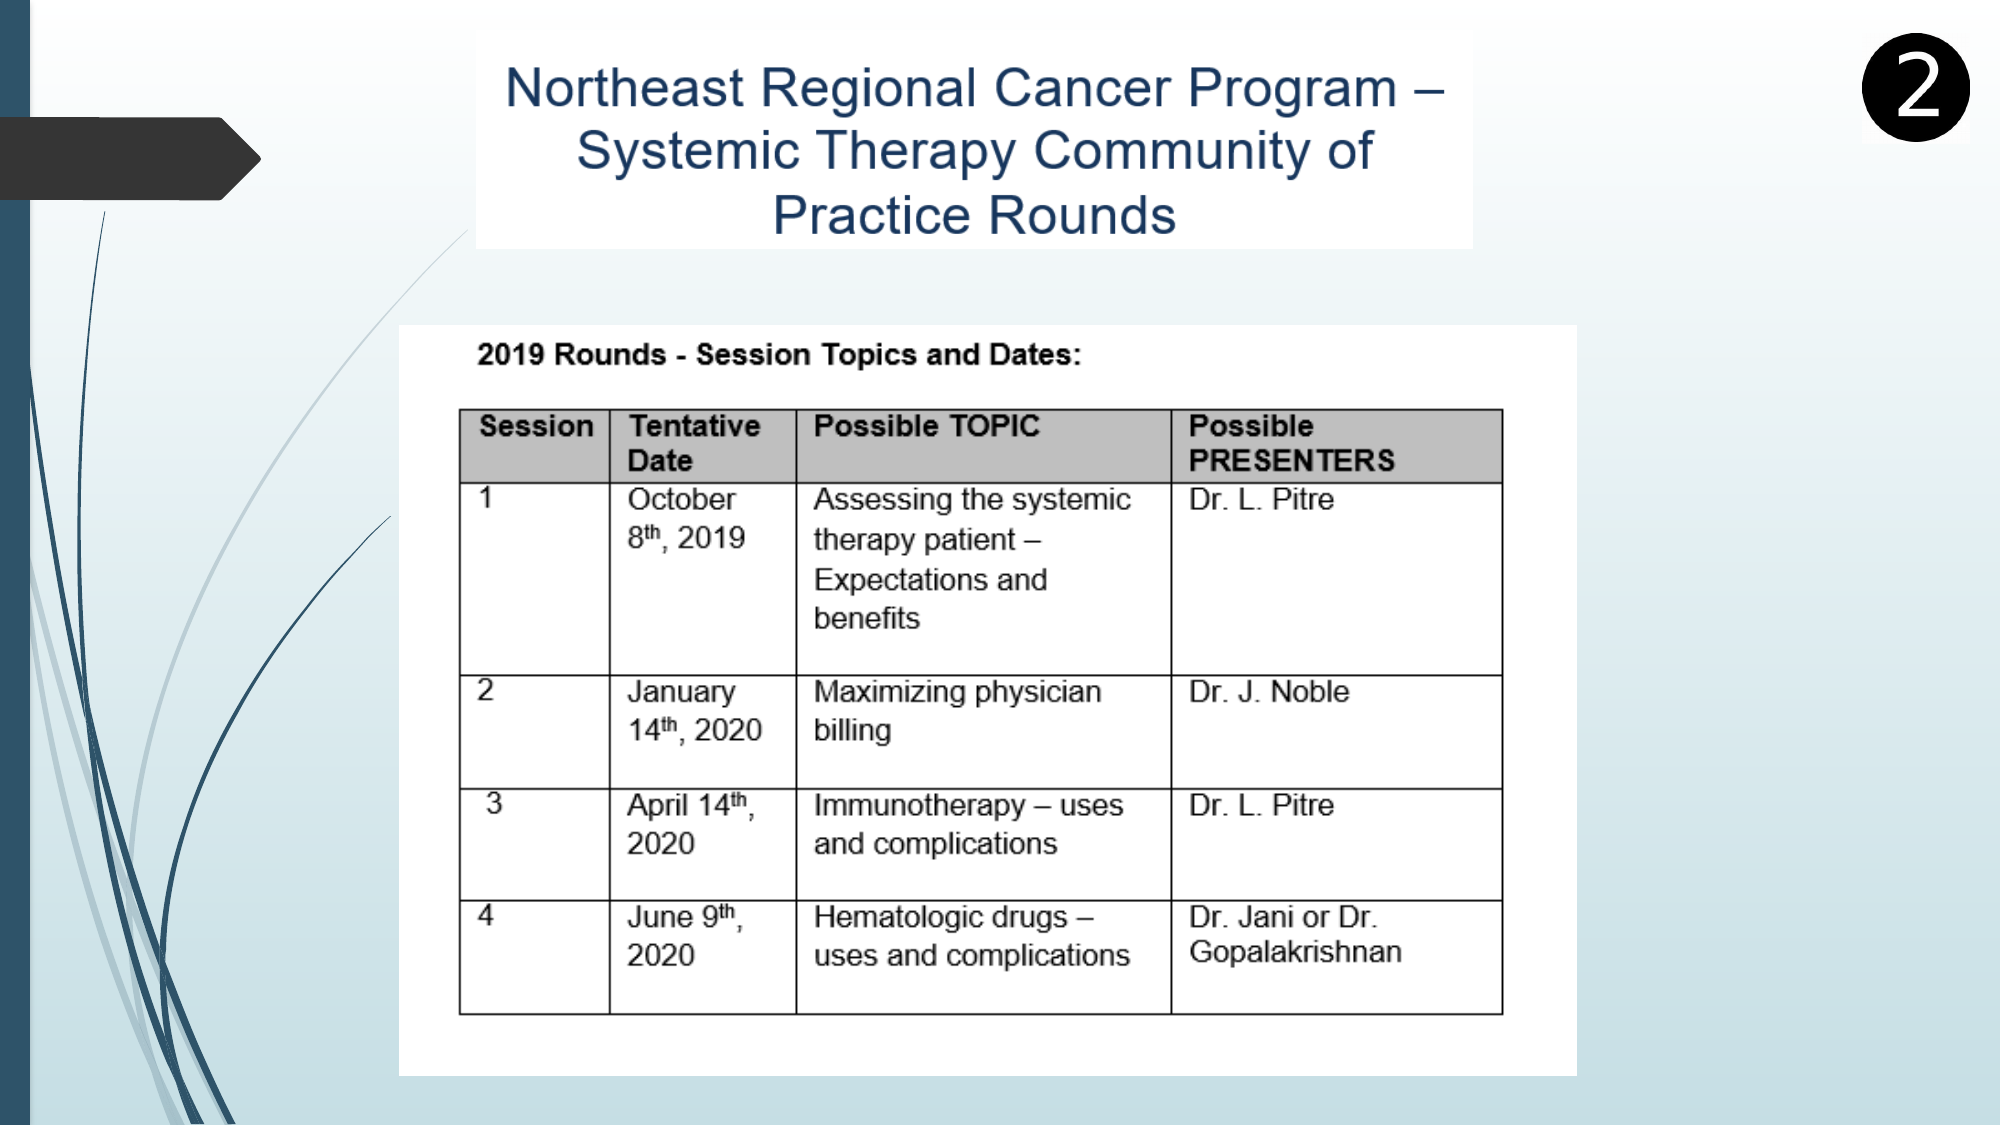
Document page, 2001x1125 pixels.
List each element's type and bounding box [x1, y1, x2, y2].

picture [399, 325, 1577, 1076]
list [475, 29, 1473, 250]
picture [1861, 33, 1971, 145]
